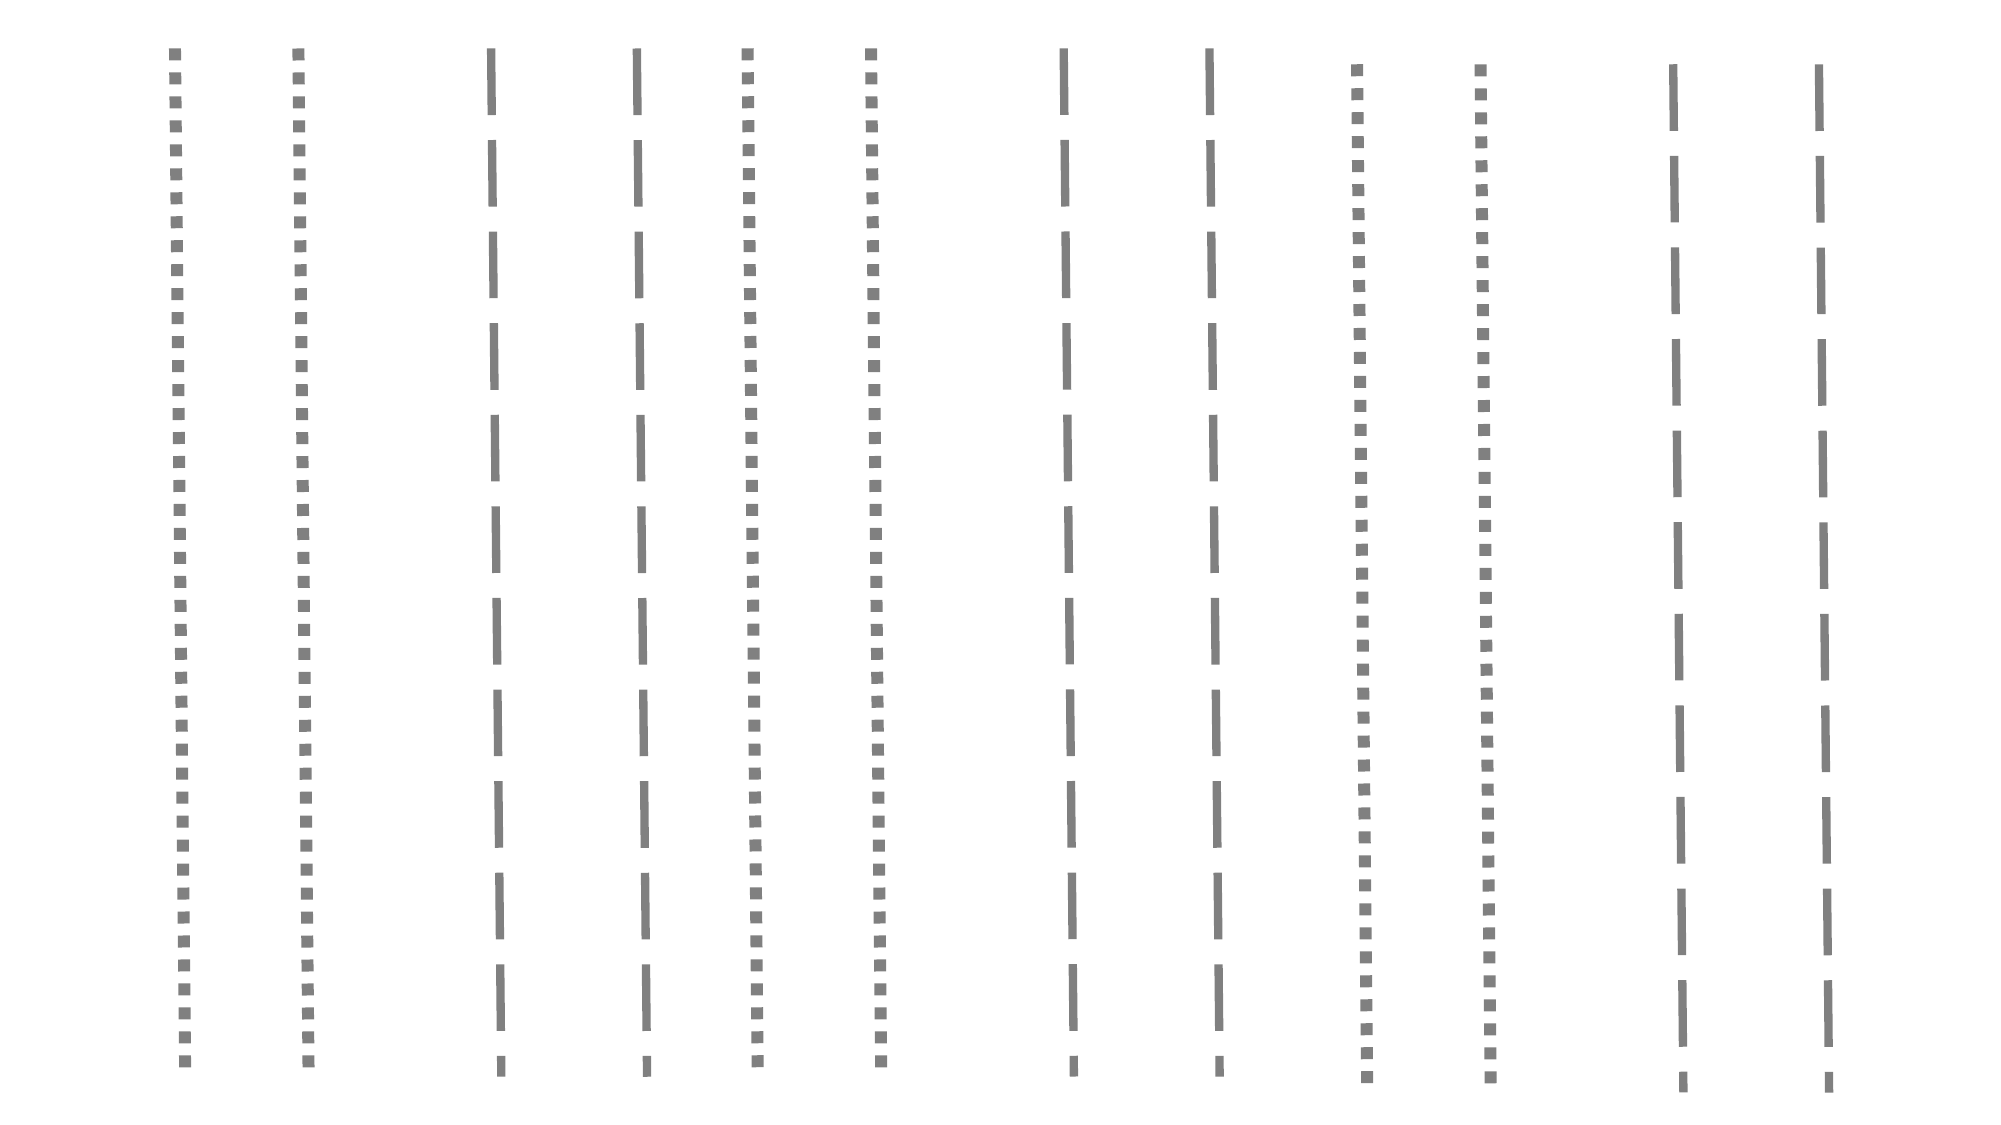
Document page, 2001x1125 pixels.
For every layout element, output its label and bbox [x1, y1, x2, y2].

text_box [1209, 48, 1220, 1077]
text_box [747, 48, 758, 1077]
text_box [491, 48, 502, 1077]
text_box [298, 48, 309, 1077]
text_box [1480, 64, 1491, 1093]
text_box [636, 48, 648, 1077]
text_box [1818, 64, 1830, 1093]
text_box [871, 48, 882, 1077]
text_box [1063, 48, 1074, 1077]
text_box [1357, 64, 1368, 1093]
text_box [174, 48, 186, 1077]
text_box [1673, 64, 1684, 1093]
